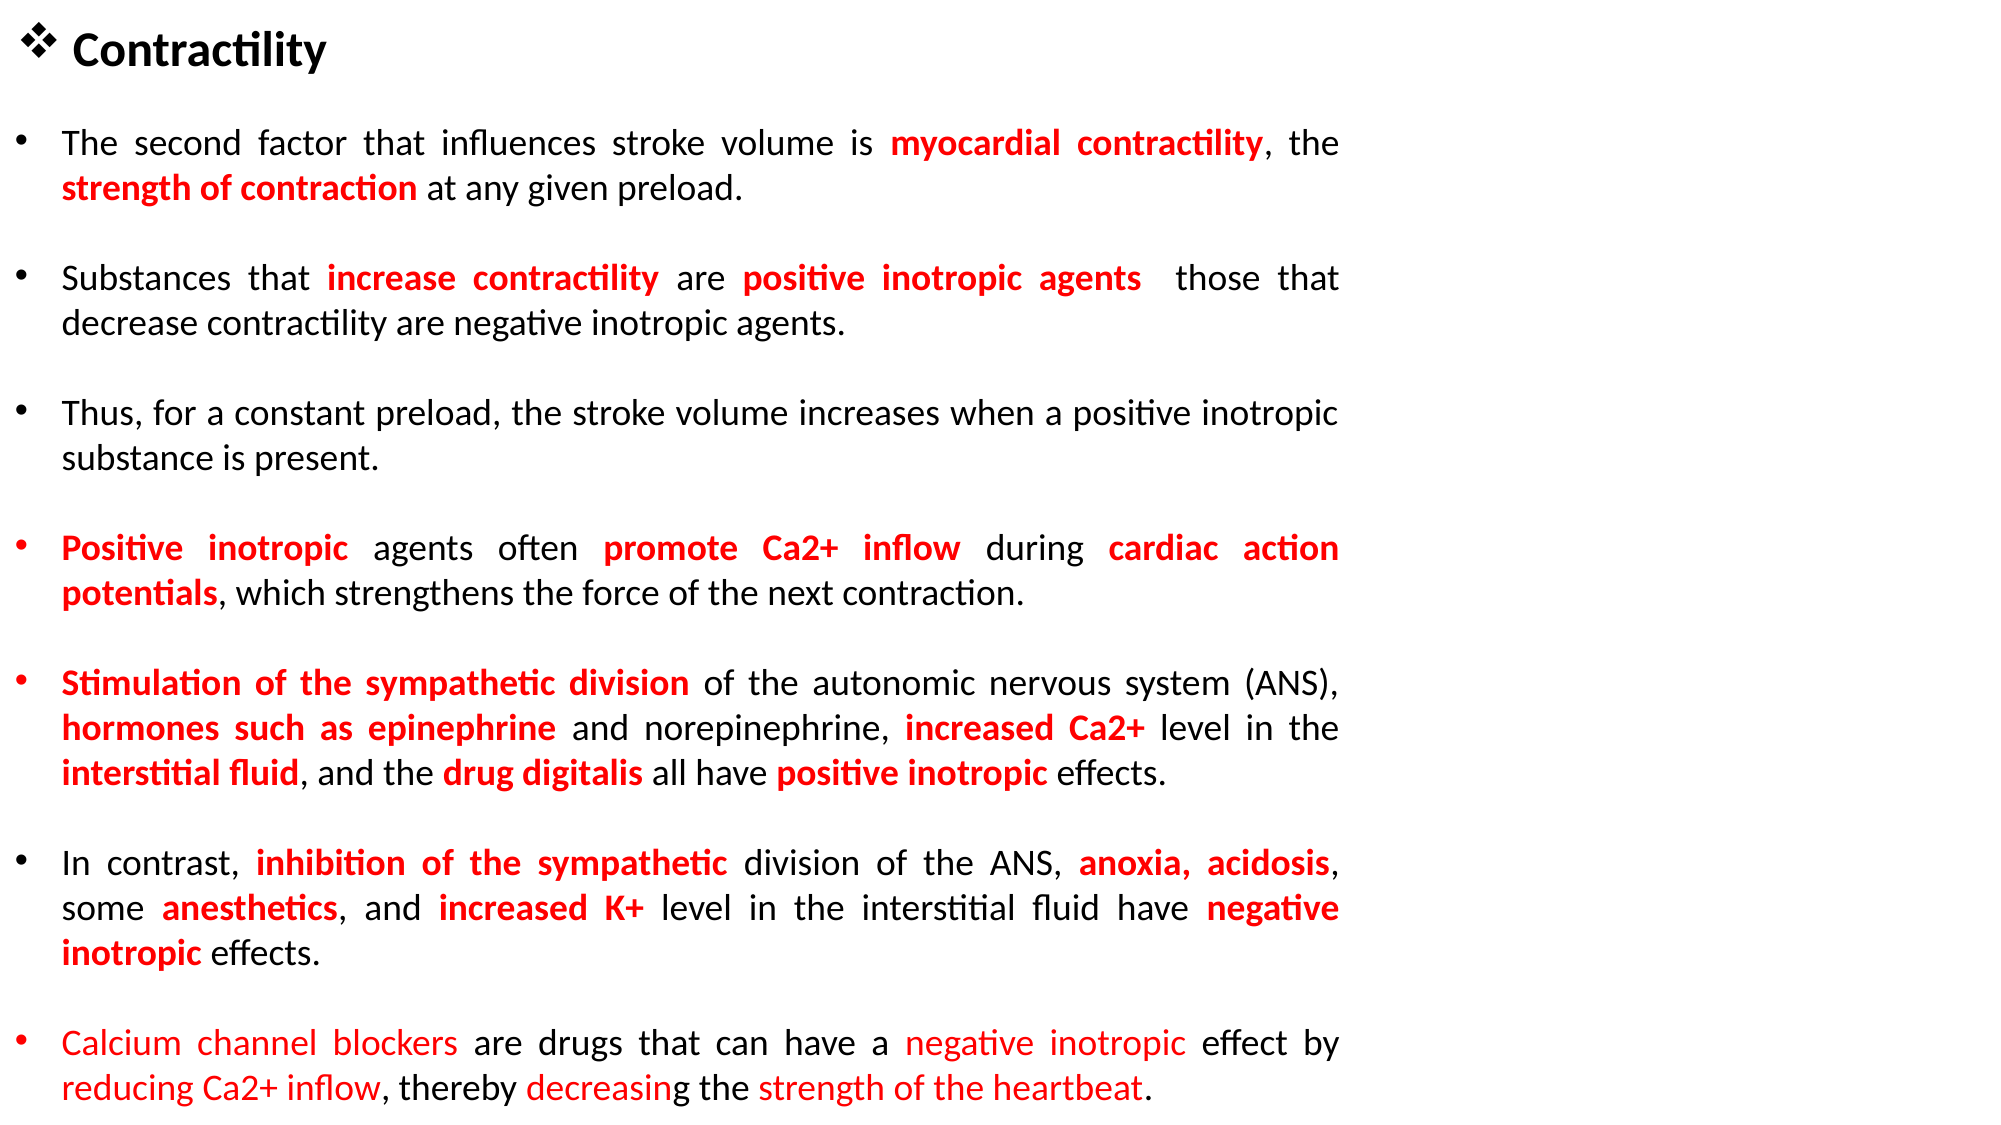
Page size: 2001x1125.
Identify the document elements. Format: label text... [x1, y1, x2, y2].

text_box Contractility [1, 9, 343, 85]
text_box The second factor that influences stroke volume is myocardial contractility, the strength of contraction at any given preload. Substances that increase contractility are positive inotropic agents those that decrease contractility are negative inotropic agents. Thus, for a constant preload, the stroke volume increases when a positive inotropic substance is present. Positive inotropic agents often promote Ca2+ inflow during cardiac action potentials, which strengthens the force of the next contraction. Stimulation of the sympathetic division of the autonomic nervous system (ANS), hormones such as epinephrine and norepinephrine, increased Ca2+ level in the interstitial fluid, and the drug digitalis all have positive inotropic effects. In contrast, inhibition of the sympathetic division of the ANS, anoxia, acidosis, some anesthetics, and increased K+ level in the interstitial fluid have negative inotropic effects. Calcium channel blockers are drugs that can have a negative inotropic effect by reducing Ca2+ inflow, thereby decreasing the strength of the heartbeat. [0, 110, 1355, 1115]
